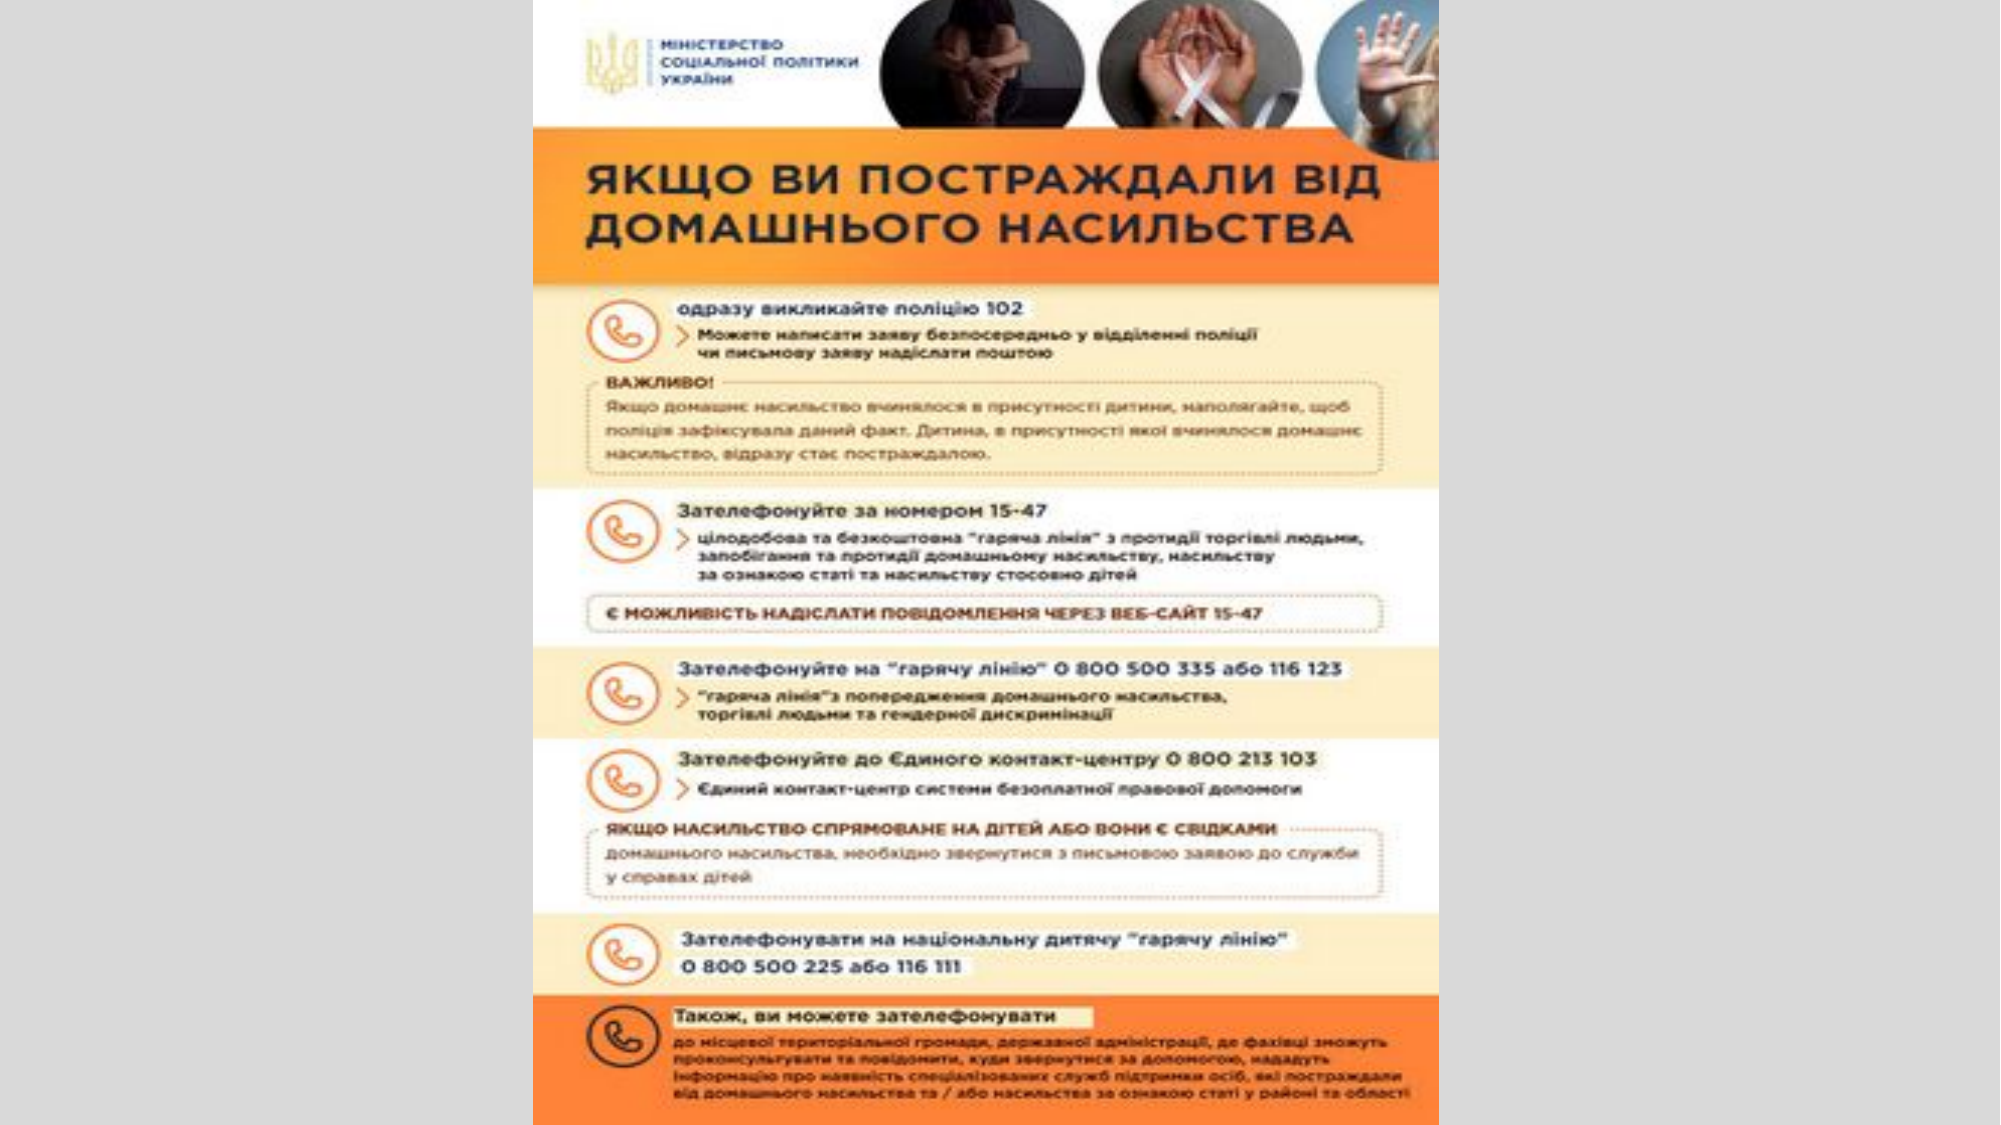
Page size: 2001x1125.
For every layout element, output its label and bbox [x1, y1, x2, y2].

picture [533, 0, 1439, 1125]
